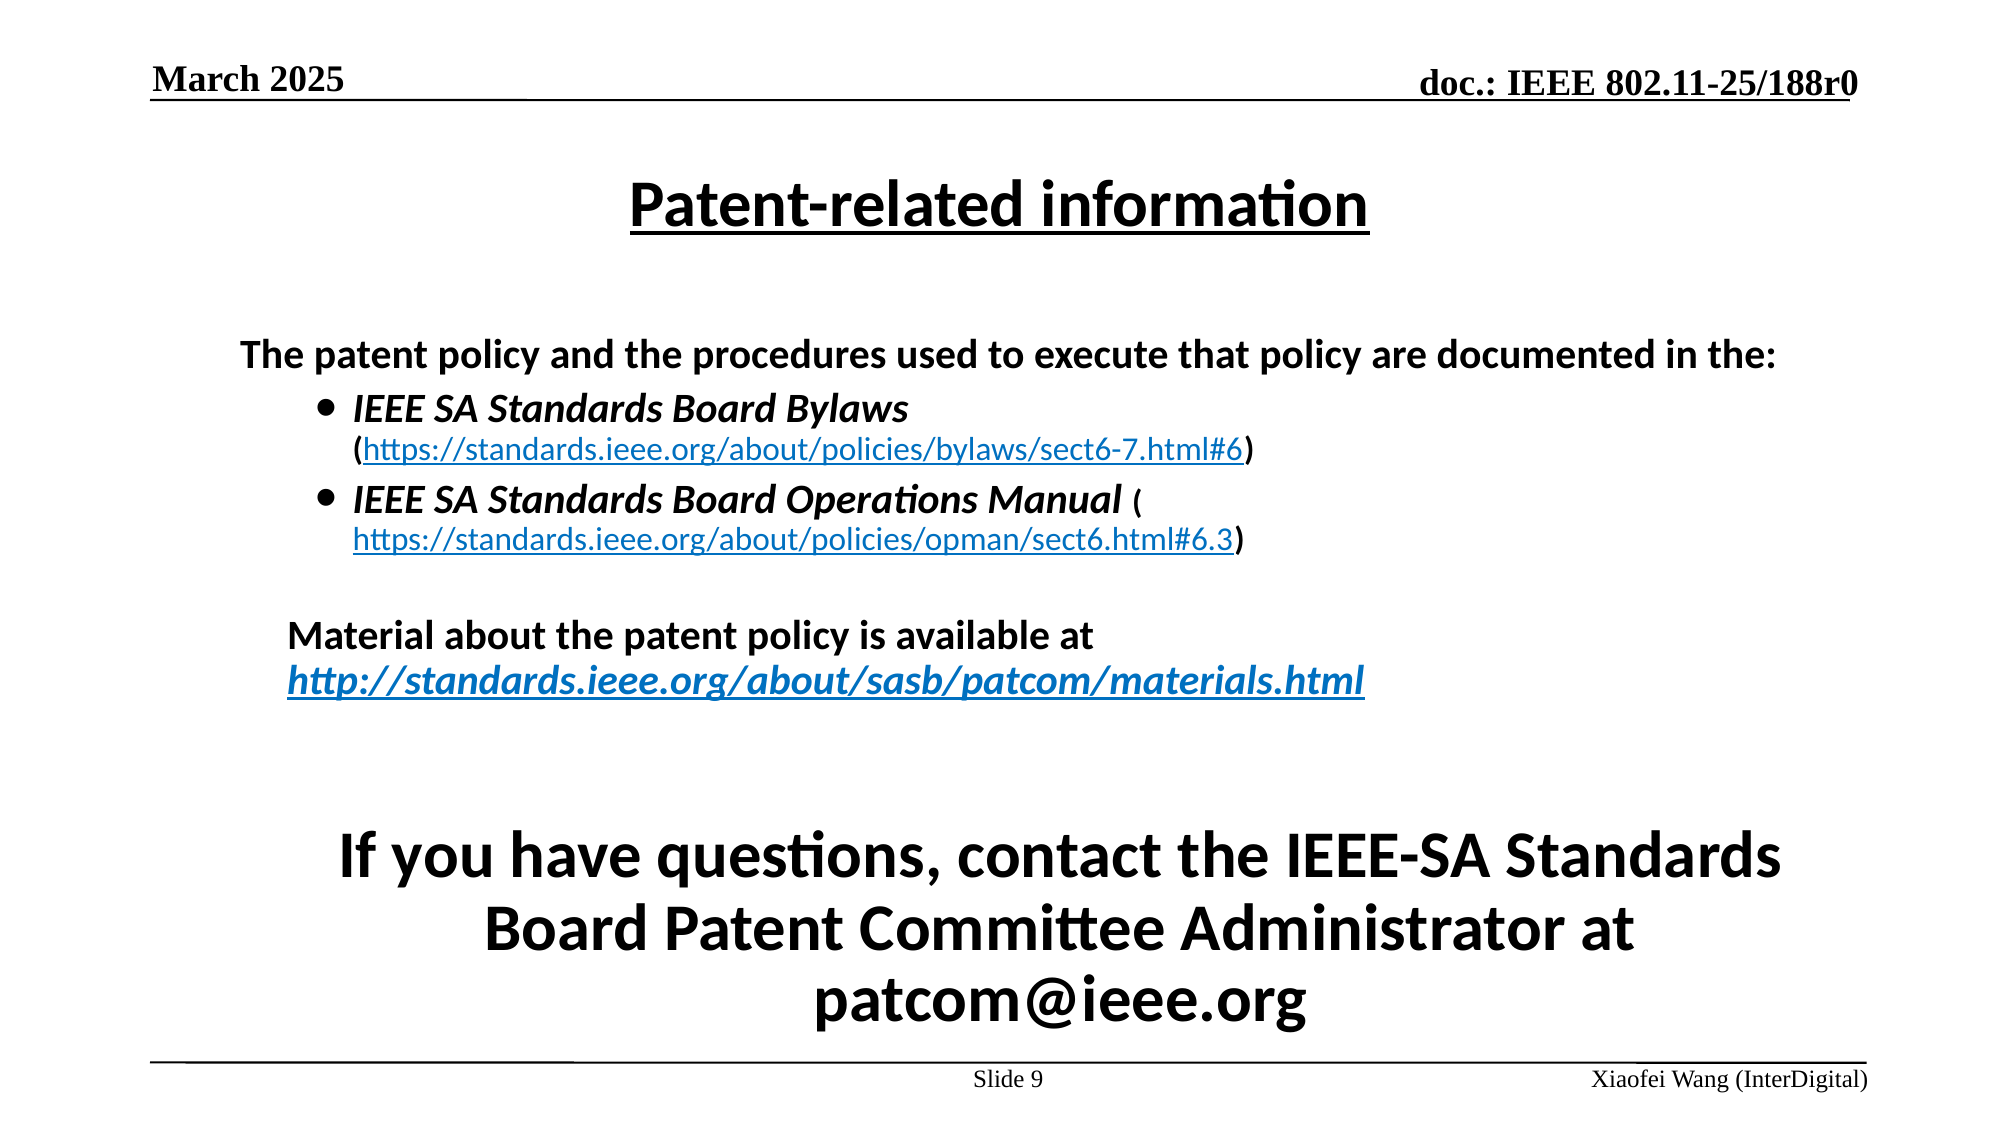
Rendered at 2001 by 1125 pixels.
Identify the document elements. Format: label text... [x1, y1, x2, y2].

footer Xiaofei Wang (InterDigital) [1171, 1061, 1869, 1093]
list The patent policy and the procedures used to execute that policy are documented in the: IEEE SA Standards Board Bylaws (https://standards.ieee.org/about/policies/bylaws/sect6-7.html#6) IEEE SA Standards Board Operations Manual (https://standards.ieee.org/about/policies/opman/sect6.html#6.3) Material about the patent policy is available at http://standards.ieee.org/about/sasb/patcom/materials.html If you have questions, contact the IEEE-SA Standards Board Patent Committee Administrator at patcom@ieee.org [149, 324, 1850, 1000]
text_box [337, 99, 1688, 225]
slide_number Slide 9 [950, 1061, 1067, 1123]
title Patent-related information [149, 112, 1850, 288]
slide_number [152, 54, 563, 100]
